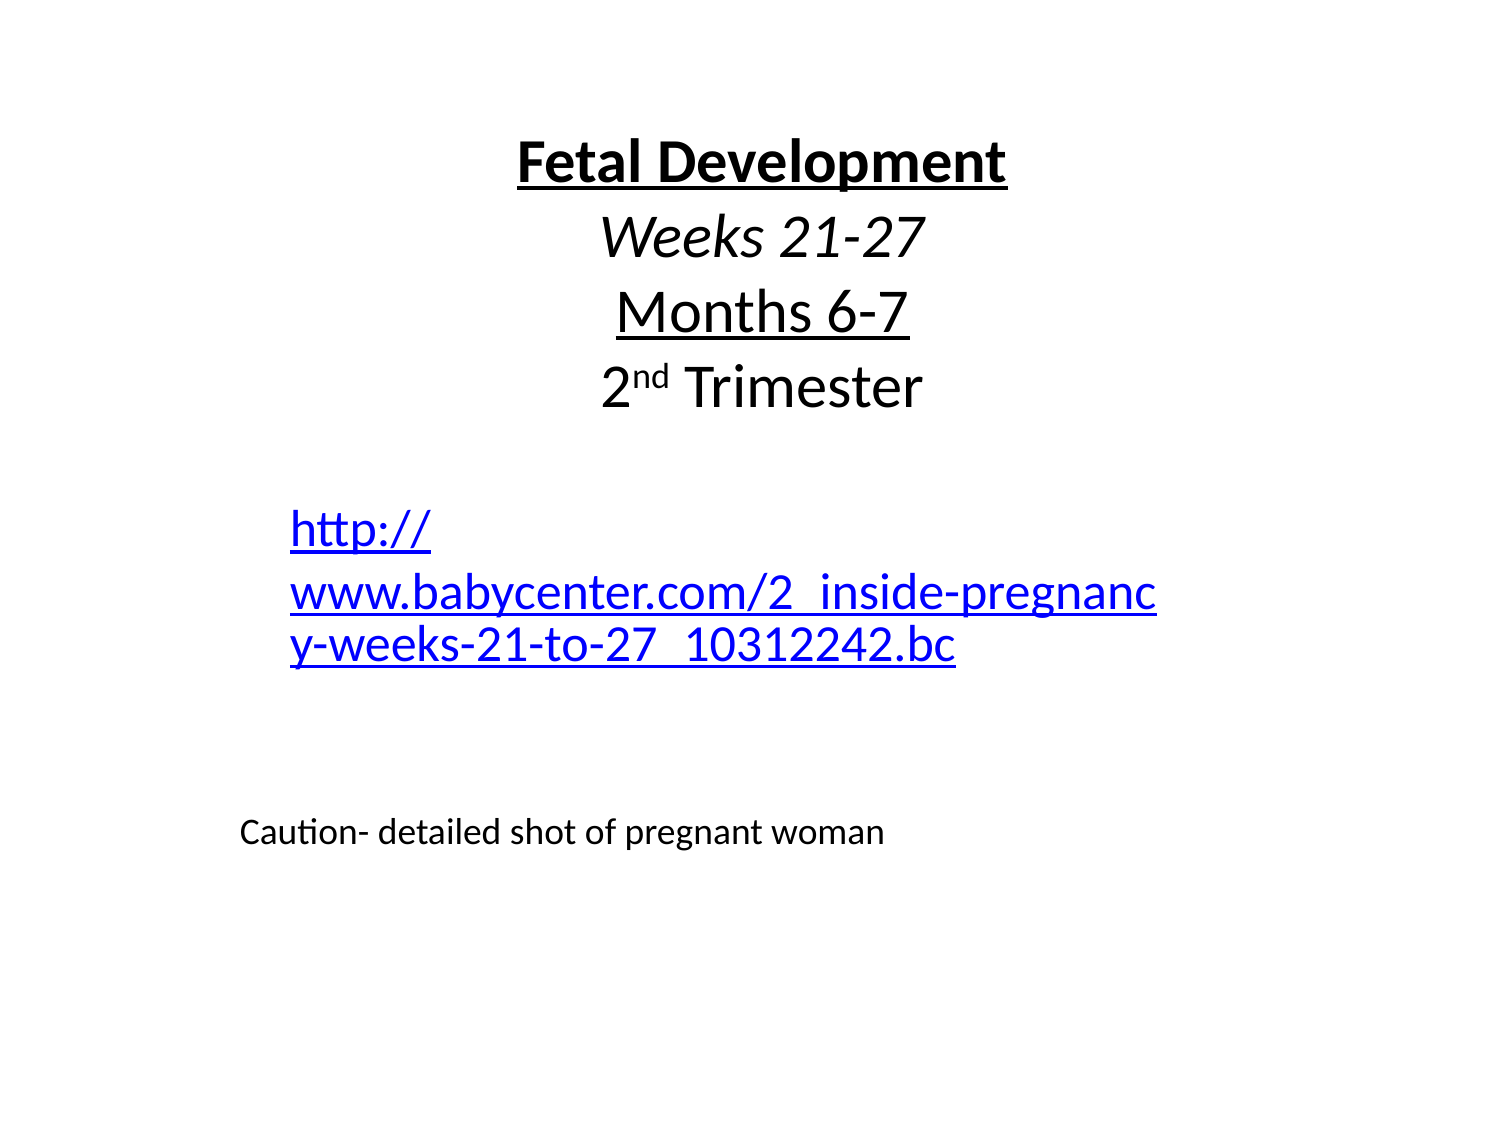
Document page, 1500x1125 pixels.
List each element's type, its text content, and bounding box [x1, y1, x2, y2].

text_box Fetal Development Weeks 21-27 Months 6-7 2nd Trimester [262, 112, 1263, 427]
text_box http://www.babycenter.com/2_inside-pregnancy-weeks-21-to-27_10312242.bc [274, 487, 1188, 690]
text_box Caution- detailed shot of pregnant woman [225, 799, 950, 860]
